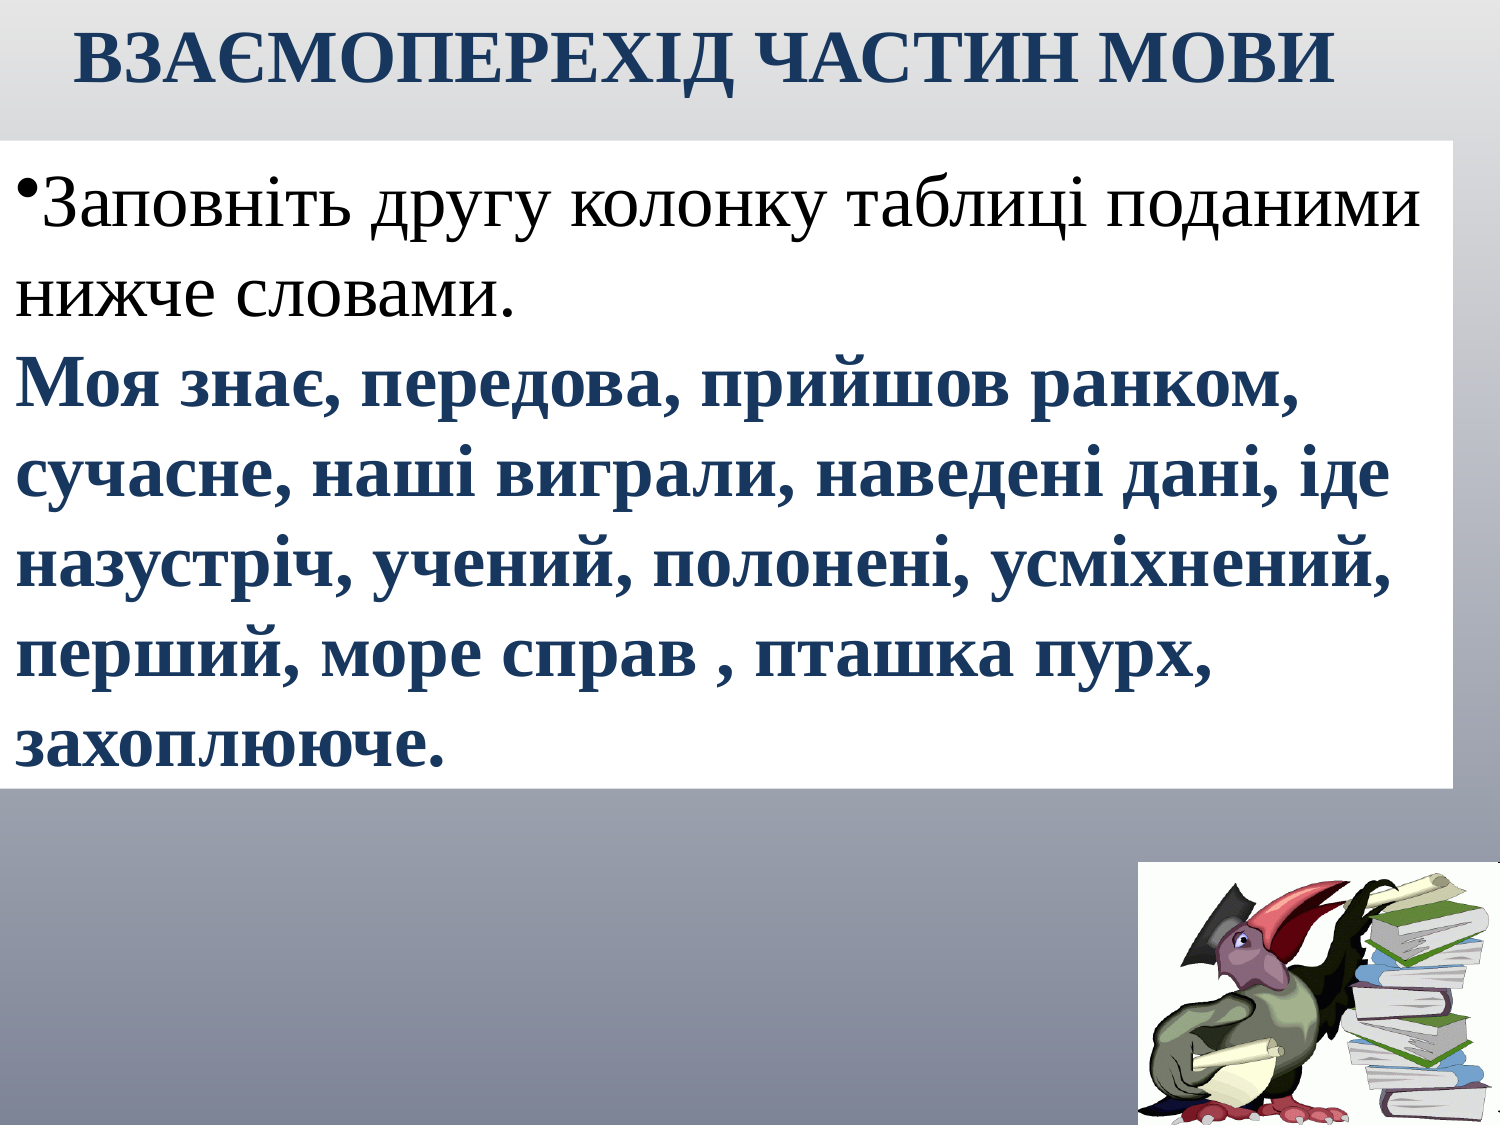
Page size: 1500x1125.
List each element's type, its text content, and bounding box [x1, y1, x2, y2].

picture [1137, 862, 1500, 1125]
text_box ВЗАЄМОПЕРЕХІД ЧАСТИН МОВИ [58, 0, 1442, 105]
text_box Заповніть другу колонку таблиці поданими нижче словами. Моя знає, передова, прийшов ранком, сучасне, наші виграли, наведені дані, іде назустріч, учений, полонені, усміхнений, перший, море справ , пташка пурх, захоплююче. [0, 143, 1453, 789]
